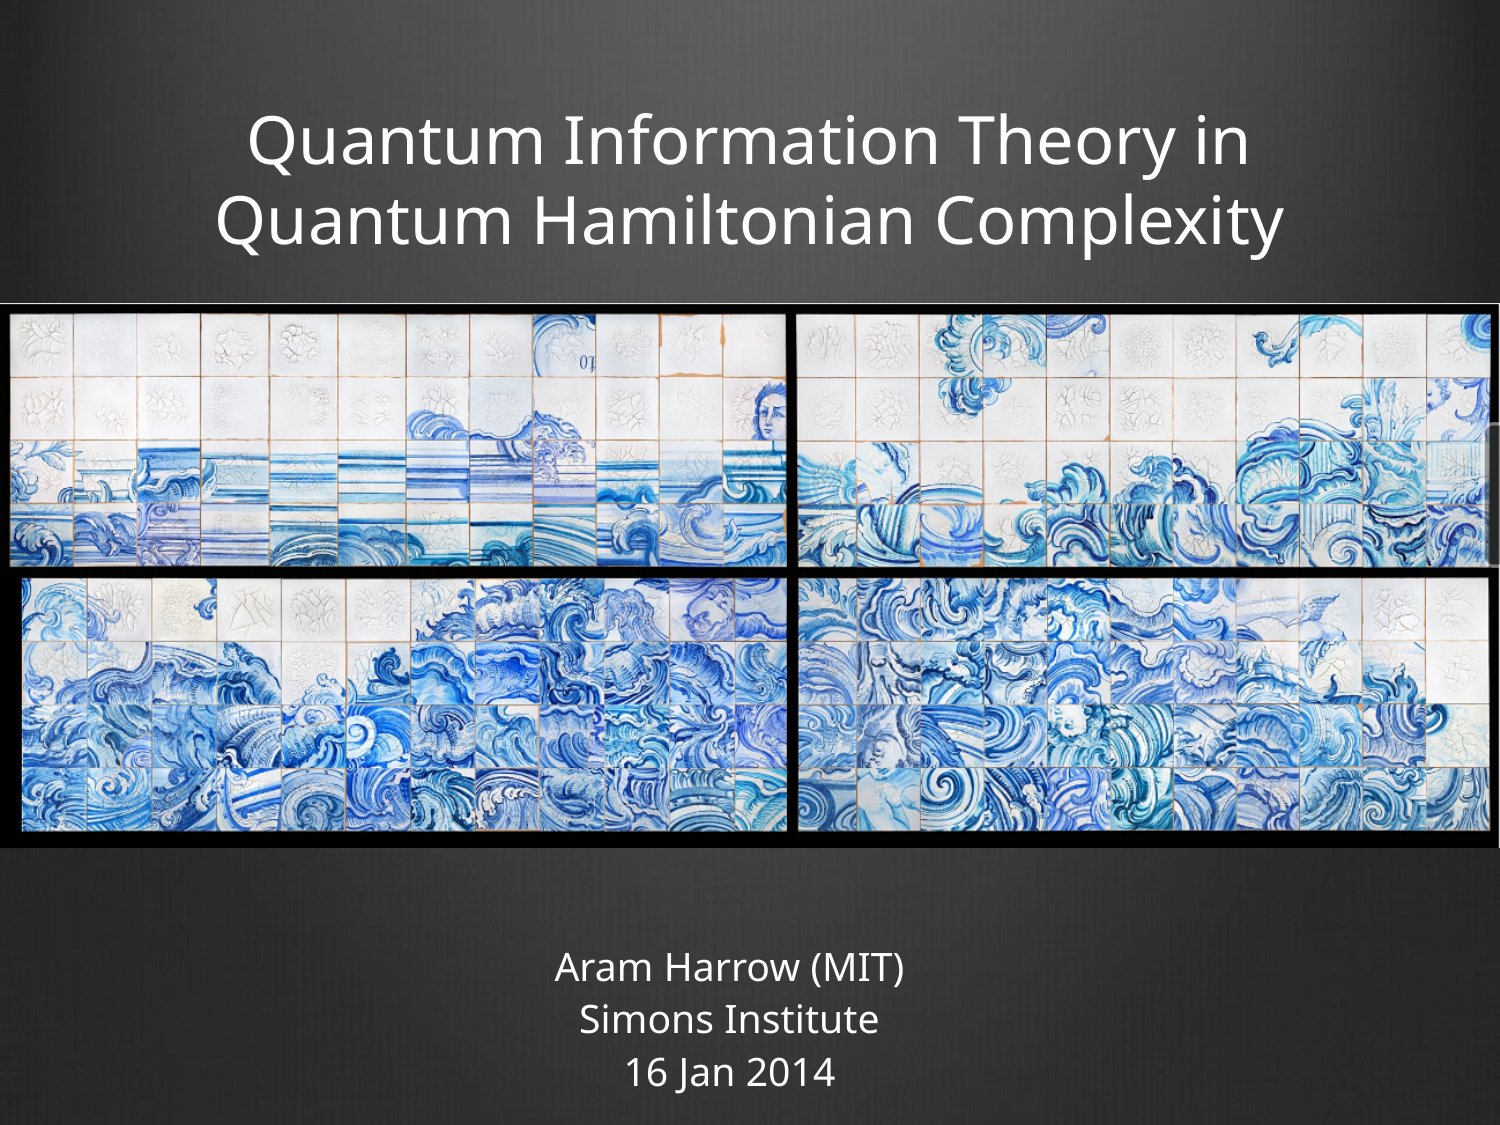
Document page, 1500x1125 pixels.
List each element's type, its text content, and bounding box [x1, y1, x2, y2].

subtitle Aram Harrow (MIT) Simons Institute 16 Jan 2014 [92, 934, 1368, 1104]
title Quantum Information Theory in Quantum Hamiltonian Complexity [112, 119, 1388, 266]
picture [0, 303, 1500, 849]
